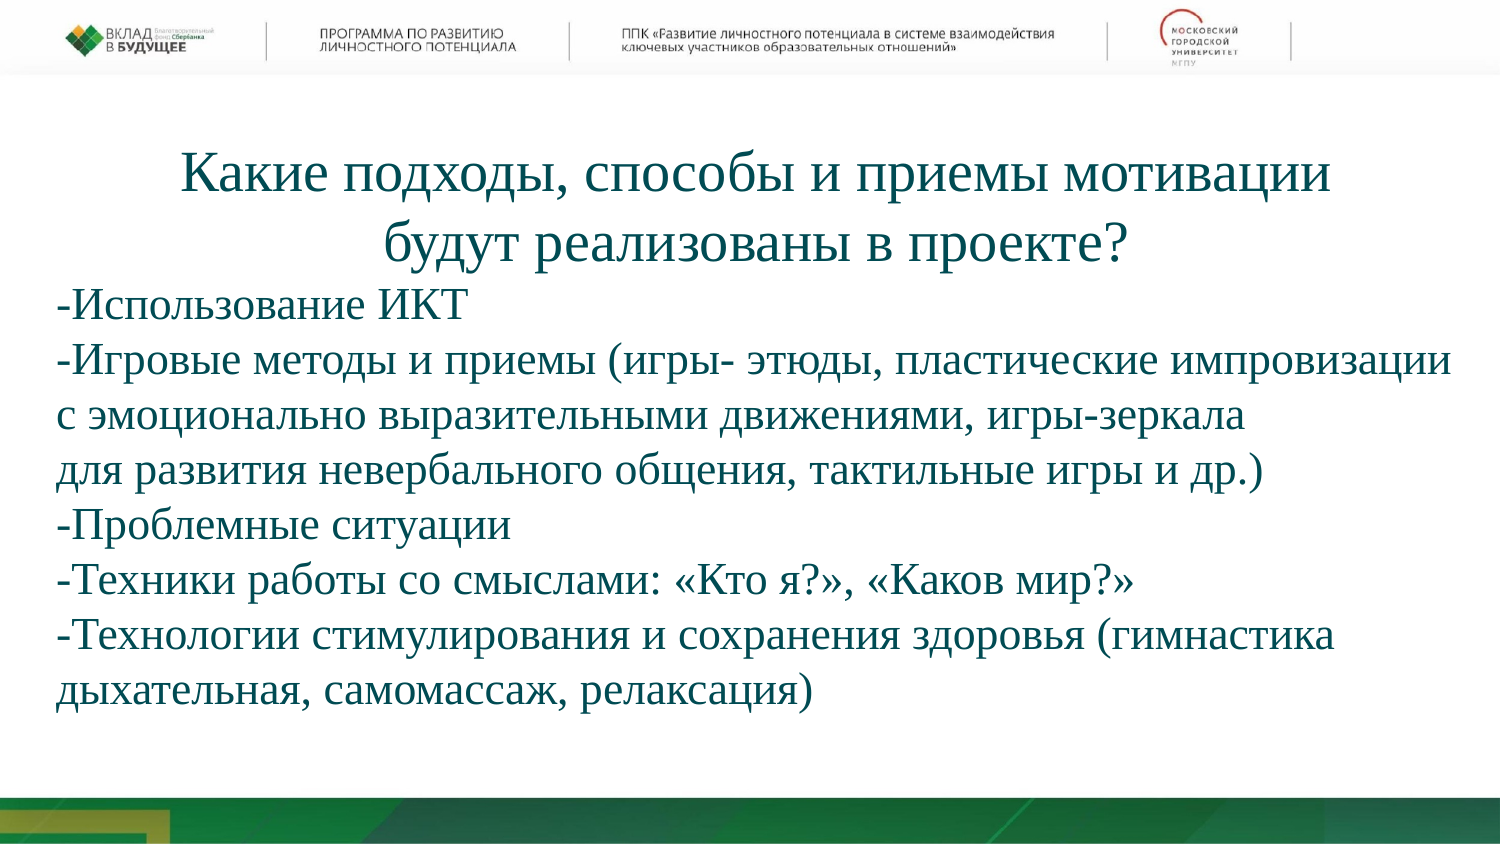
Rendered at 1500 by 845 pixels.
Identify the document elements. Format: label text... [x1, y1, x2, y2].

picture [0, 0, 1500, 844]
text_box Какие подходы, способы и приемы мотивации будут реализованы в проекте? -Использование ИКТ -Игровые методы и приемы (игры- этюды, пластические импровизации с эмоционально выразительными движениями, игры-зеркала для развития невербального общения, тактильные игры и др.) -Проблемные ситуации -Техники работы со смыслами: «Кто я?», «Каков мир?» -Технологии стимулирования и сохранения здоровья (гимнастика дыхательная, самомассаж, релаксация) [41, 125, 1472, 776]
